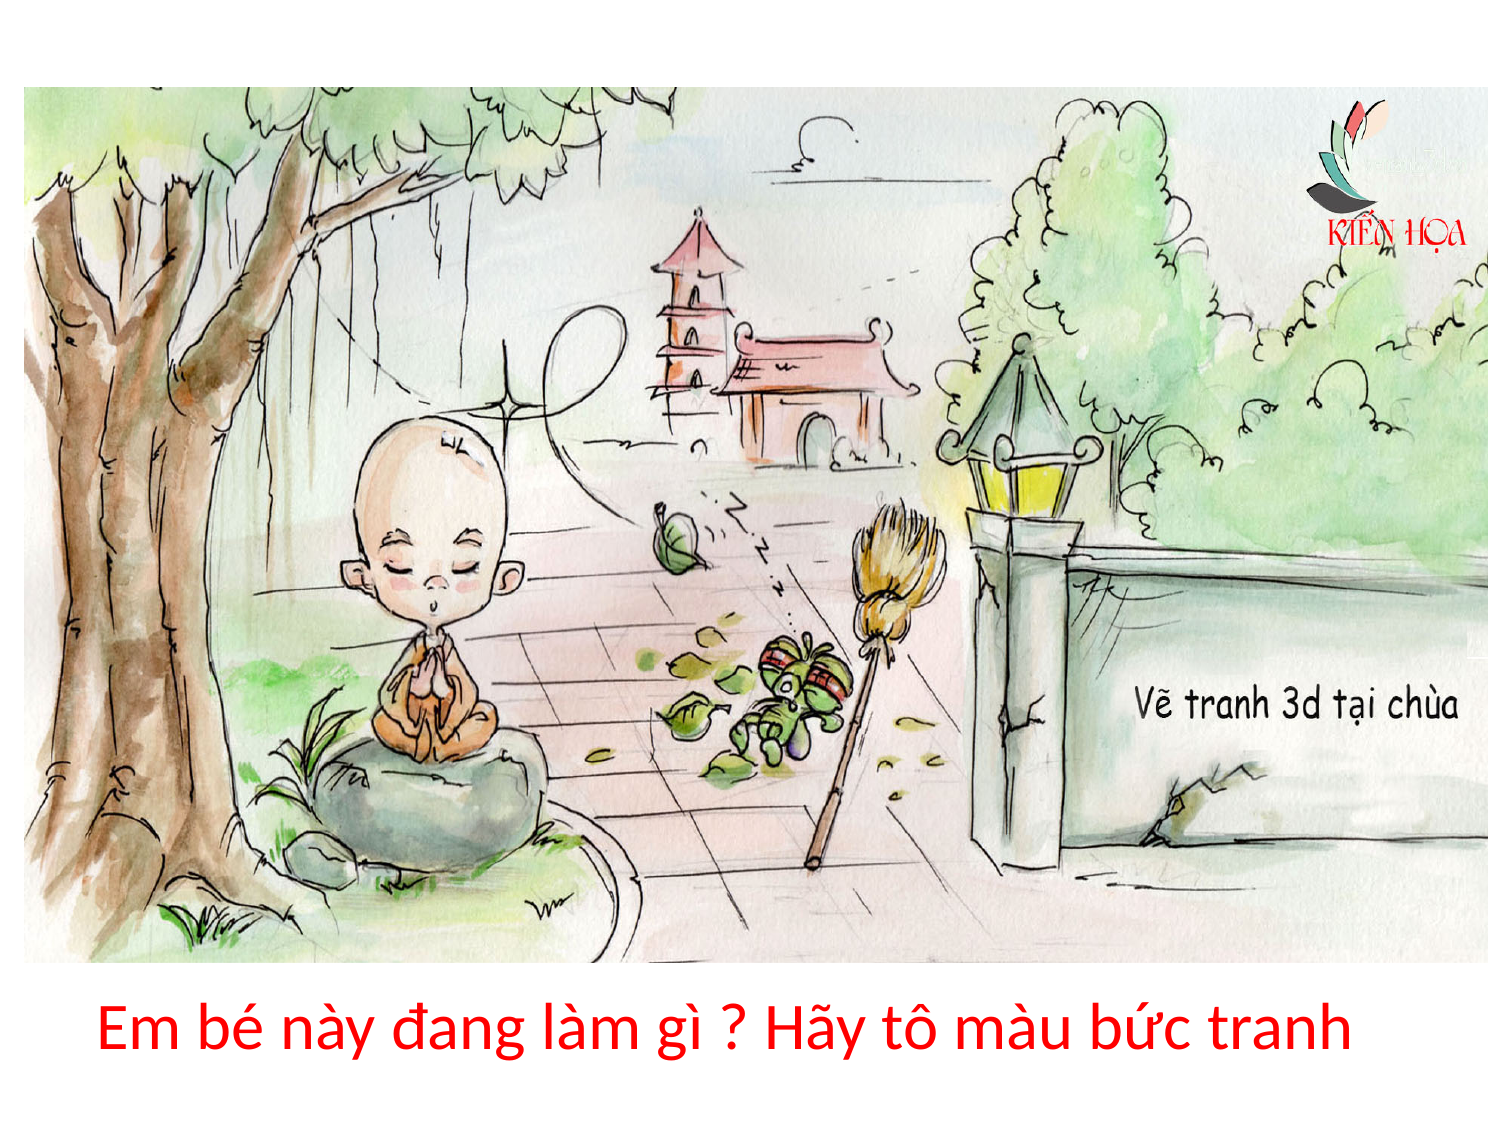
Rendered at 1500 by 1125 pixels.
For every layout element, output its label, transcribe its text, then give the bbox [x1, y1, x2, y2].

picture [24, 87, 1488, 963]
list Em bé này đang làm gì ? Hãy tô màu bức tranh [81, 975, 1432, 1093]
